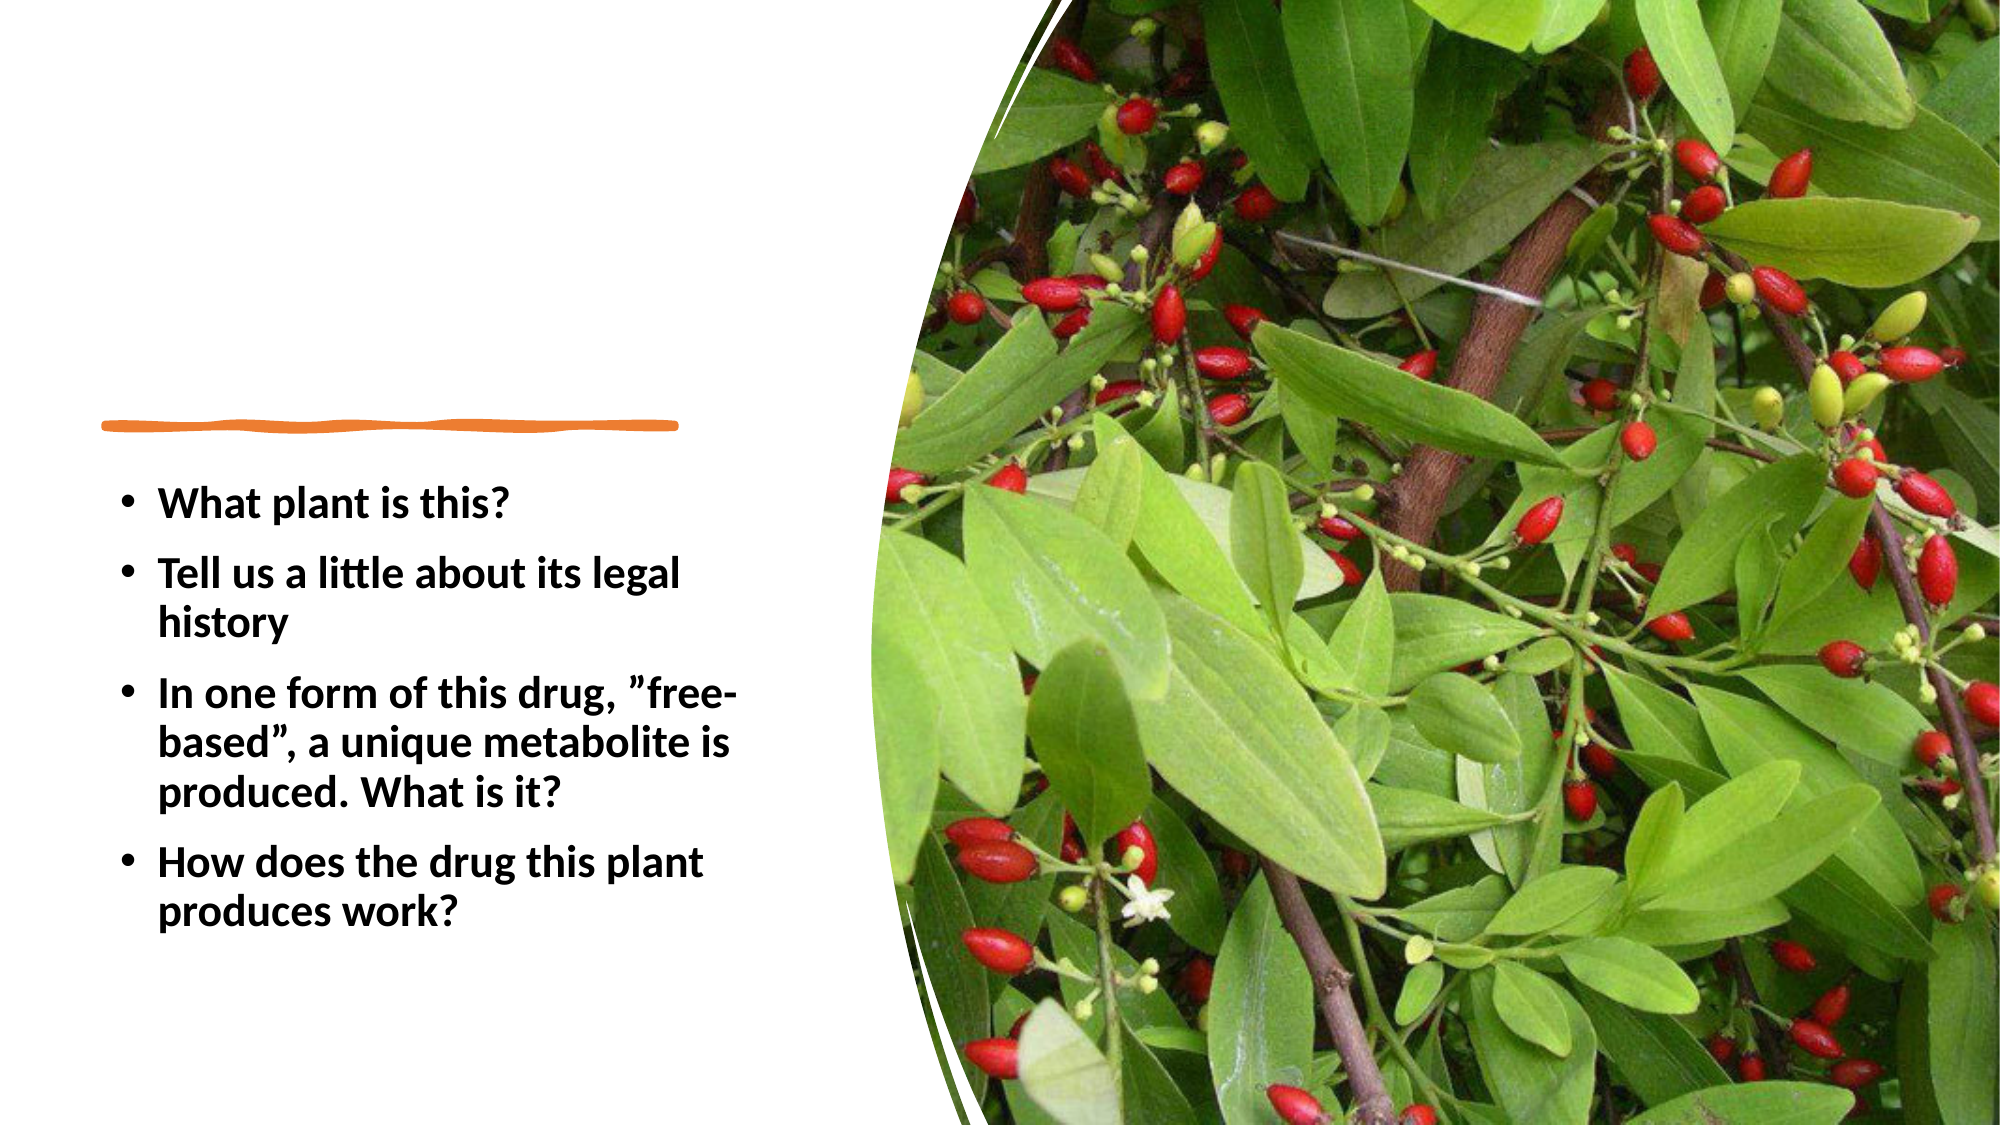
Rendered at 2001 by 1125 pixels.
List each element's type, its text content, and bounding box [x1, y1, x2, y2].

list What plant is this? Tell us a little about its legal history In one form of this drug, ”free-based”, a unique metabolite is produced. What is it? How does the drug this plant produces work? [105, 471, 802, 1016]
text_box [0, 0, 871, 1125]
text_box [103, 421, 676, 431]
picture [871, 0, 2000, 1125]
